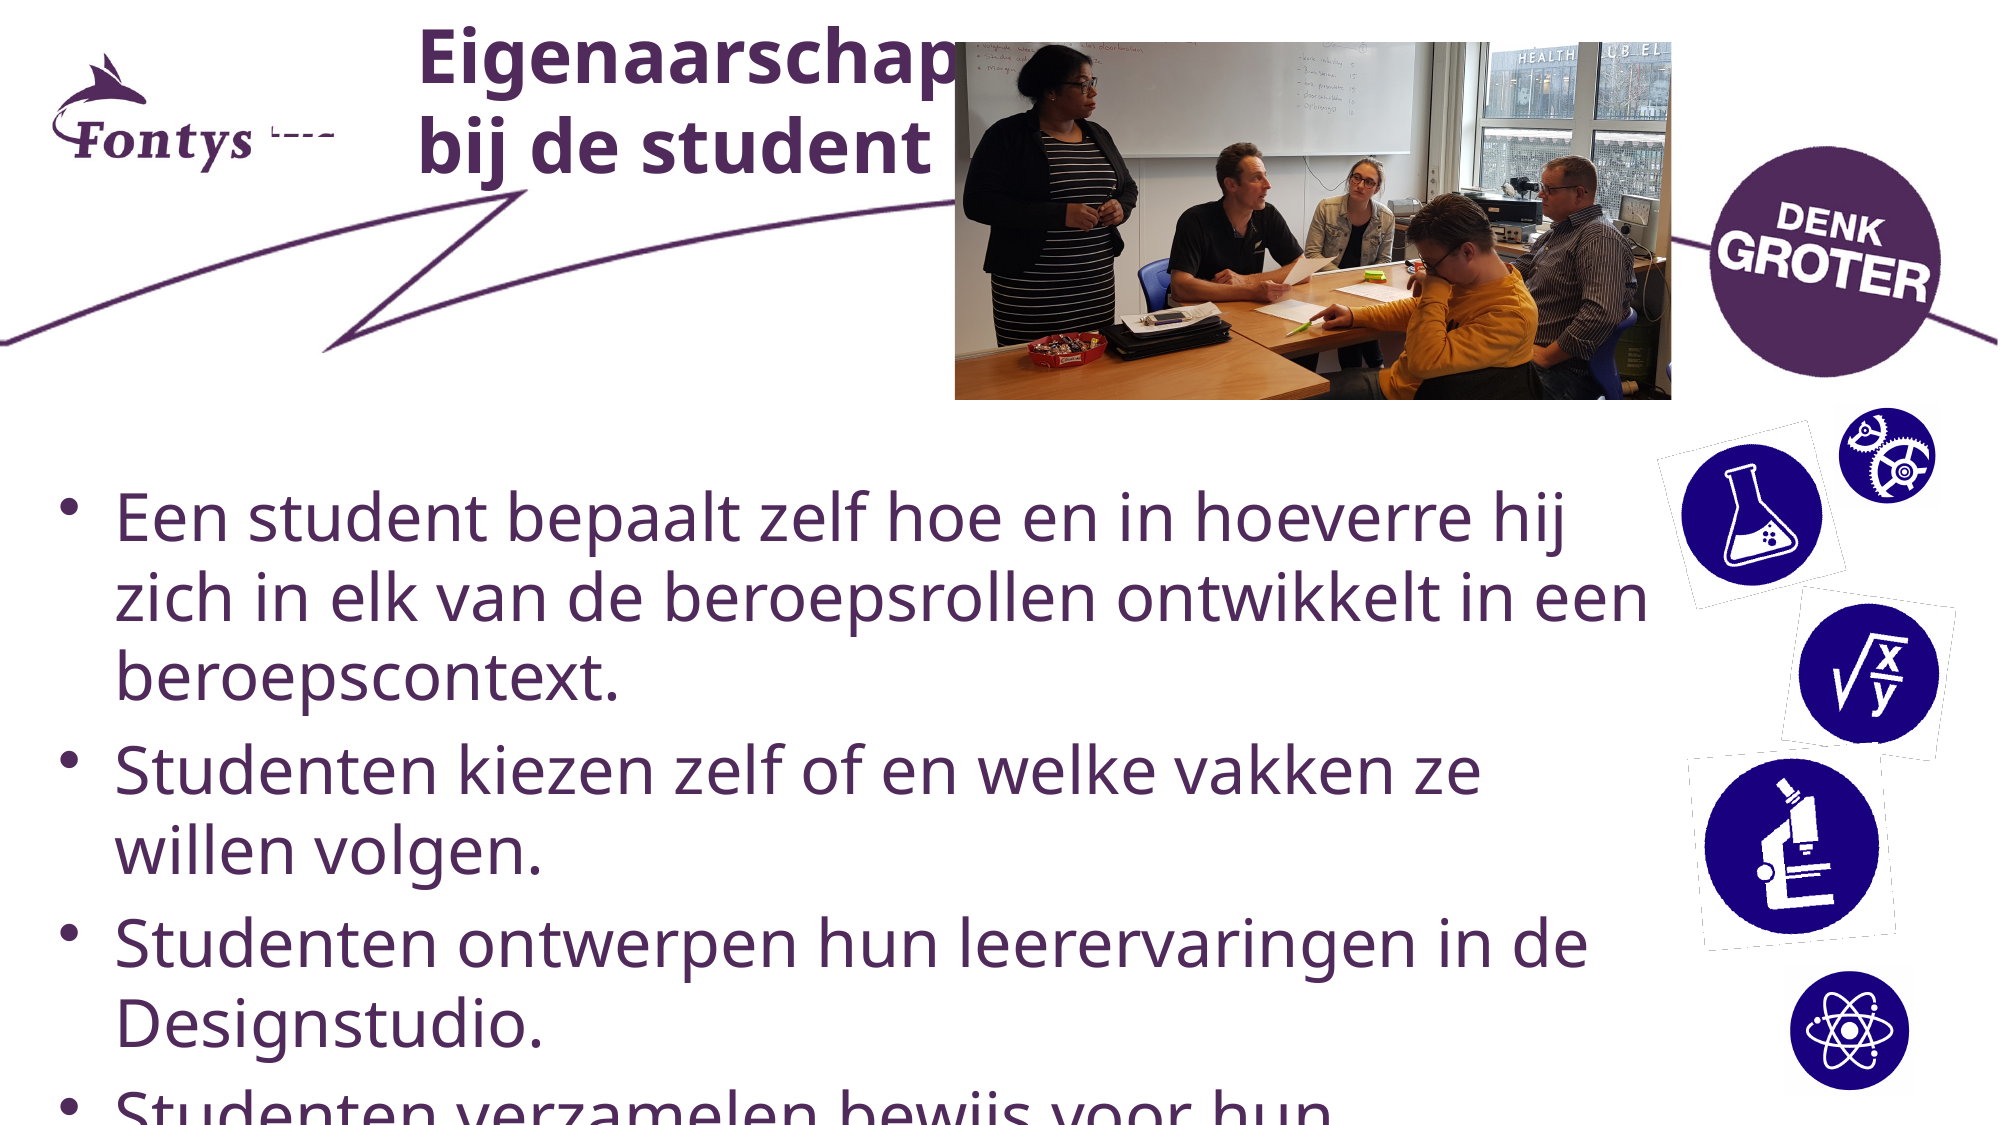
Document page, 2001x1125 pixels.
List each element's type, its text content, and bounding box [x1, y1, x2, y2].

list Een student bepaalt zelf hoe en in hoeverre hij zich in elk van de beroepsrollen ontwikkelt in een beroepscontext. Studenten kiezen zelf of en welke vakken ze willen volgen. Studenten ontwerpen hun leerervaringen in de Designstudio. Studenten verzamelen bewijs voor hun leeruitkomsten [43, 373, 1672, 1083]
picture [0, 0, 2000, 1118]
title Eigenaarschap bij de student [401, 42, 953, 156]
